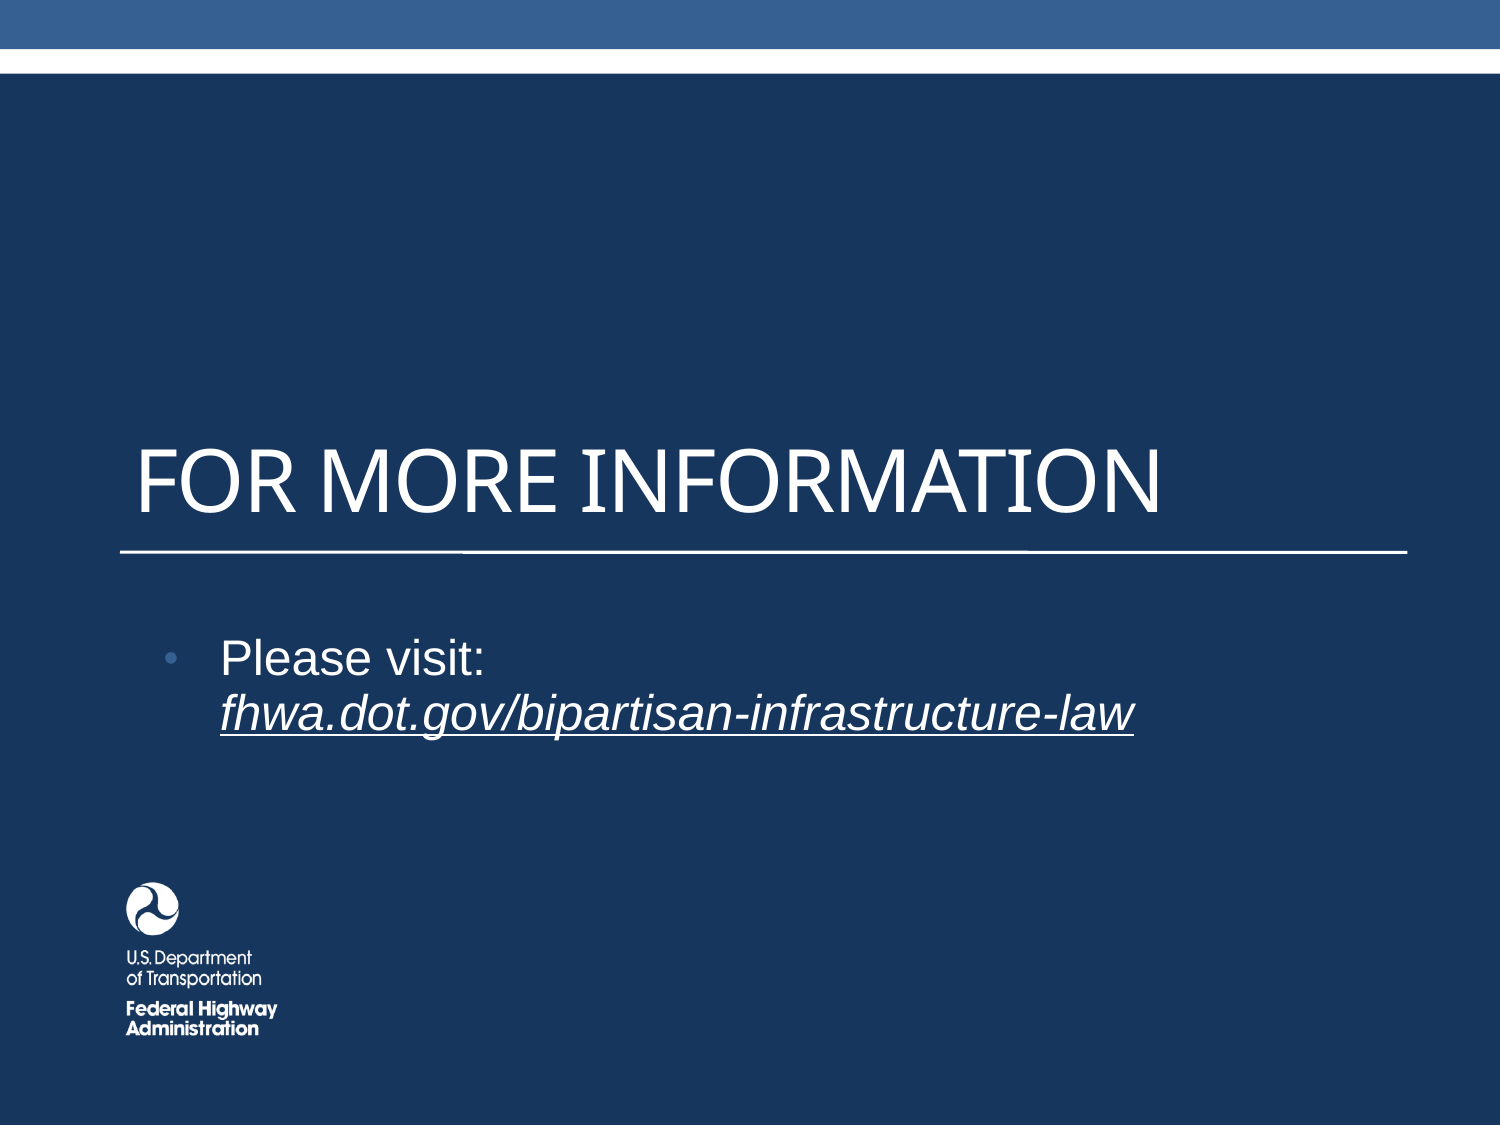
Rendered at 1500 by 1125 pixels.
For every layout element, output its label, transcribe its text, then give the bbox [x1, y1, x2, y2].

list Please visit: fhwa.dot.gov/bipartisan-infrastructure-law [148, 556, 1497, 968]
picture [124, 881, 278, 1036]
title For more information [118, 185, 1467, 547]
